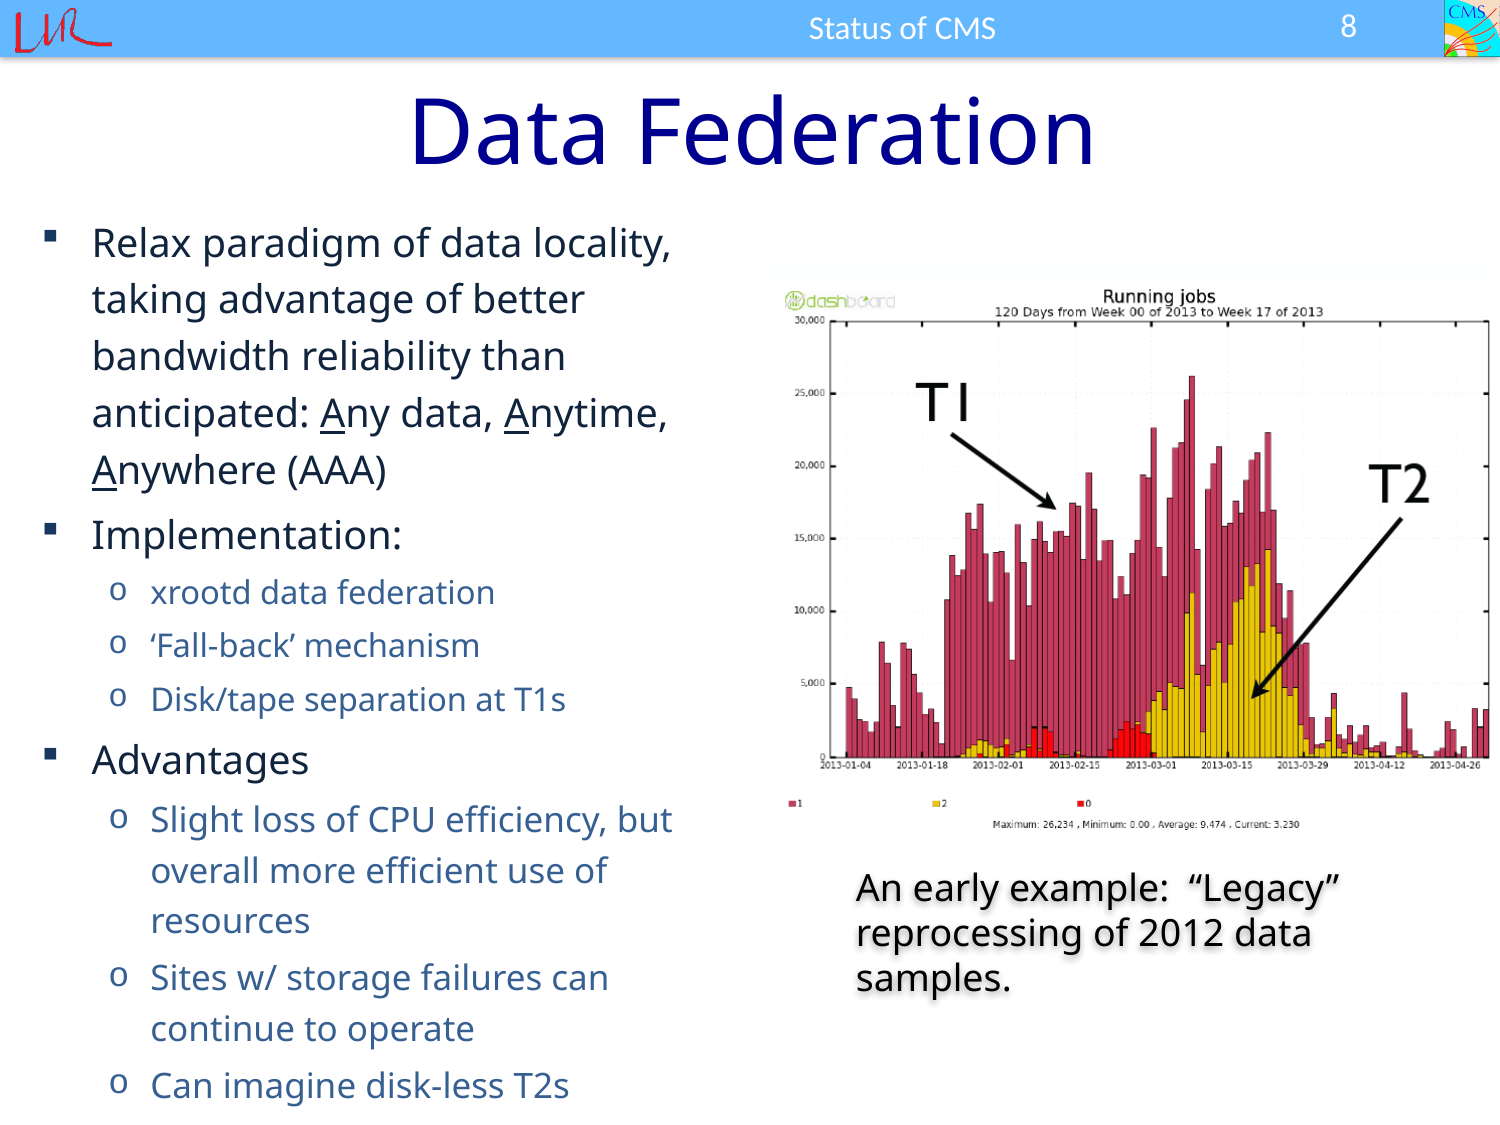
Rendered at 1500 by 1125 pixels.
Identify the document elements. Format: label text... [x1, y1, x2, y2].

text_box An early example: “Legacy” reprocessing of 2012 data samples. [840, 856, 1475, 1007]
picture [15, 8, 112, 53]
list Relax paradigm of data locality, taking advantage of better bandwidth reliability than anticipated: Any data, Anytime, Anywhere (AAA) Implementation: xrootd data federation ‘Fall-back’ mechanism Disk/tape separation at T1s Advantages Slight loss of CPU efficiency, but overall more efficient use of resources Sites w/ storage failures can continue to operate Can imagine disk-less T2s [26, 200, 746, 1125]
title Data Federation [3, 59, 1500, 197]
footer Status of CMS [555, 0, 1251, 56]
slide_number 8 [1250, 0, 1373, 54]
picture [1444, 0, 1500, 57]
picture [766, 262, 1496, 838]
